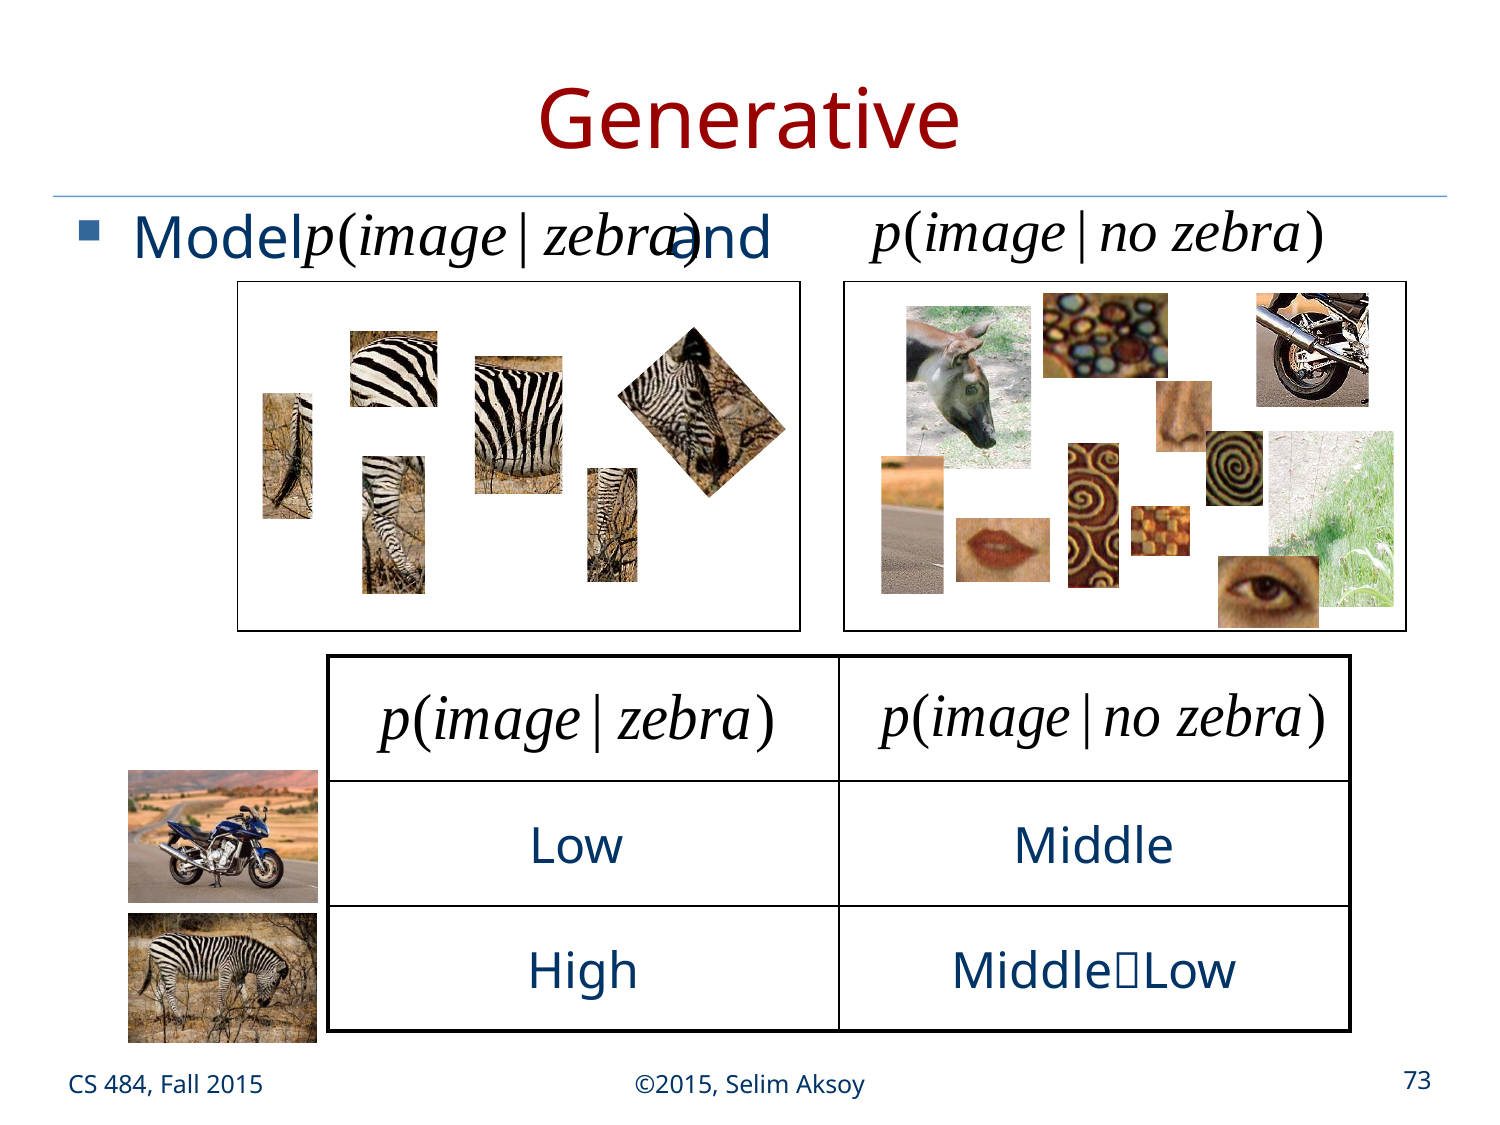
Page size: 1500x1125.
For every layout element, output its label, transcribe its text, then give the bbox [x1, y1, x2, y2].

table_cell Low [330, 782, 838, 905]
picture [128, 769, 319, 903]
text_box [843, 281, 1407, 632]
table_cell MiddleLow [840, 907, 1348, 1029]
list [855, 196, 1337, 276]
picture [128, 913, 317, 1044]
table_header [840, 658, 1348, 780]
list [287, 198, 713, 279]
title Generative [53, 31, 1447, 173]
slide_number 73 [1134, 1052, 1448, 1107]
footer ©2015, Selim Aksoy [511, 1052, 988, 1107]
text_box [237, 281, 801, 632]
table_cell Middle [840, 782, 1348, 905]
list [865, 679, 1337, 762]
table_header [330, 658, 838, 780]
slide_number CS 484, Fall 2015 [52, 1052, 366, 1107]
text_box Model and [61, 192, 1412, 293]
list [362, 679, 786, 767]
table_cell High [330, 907, 838, 1029]
